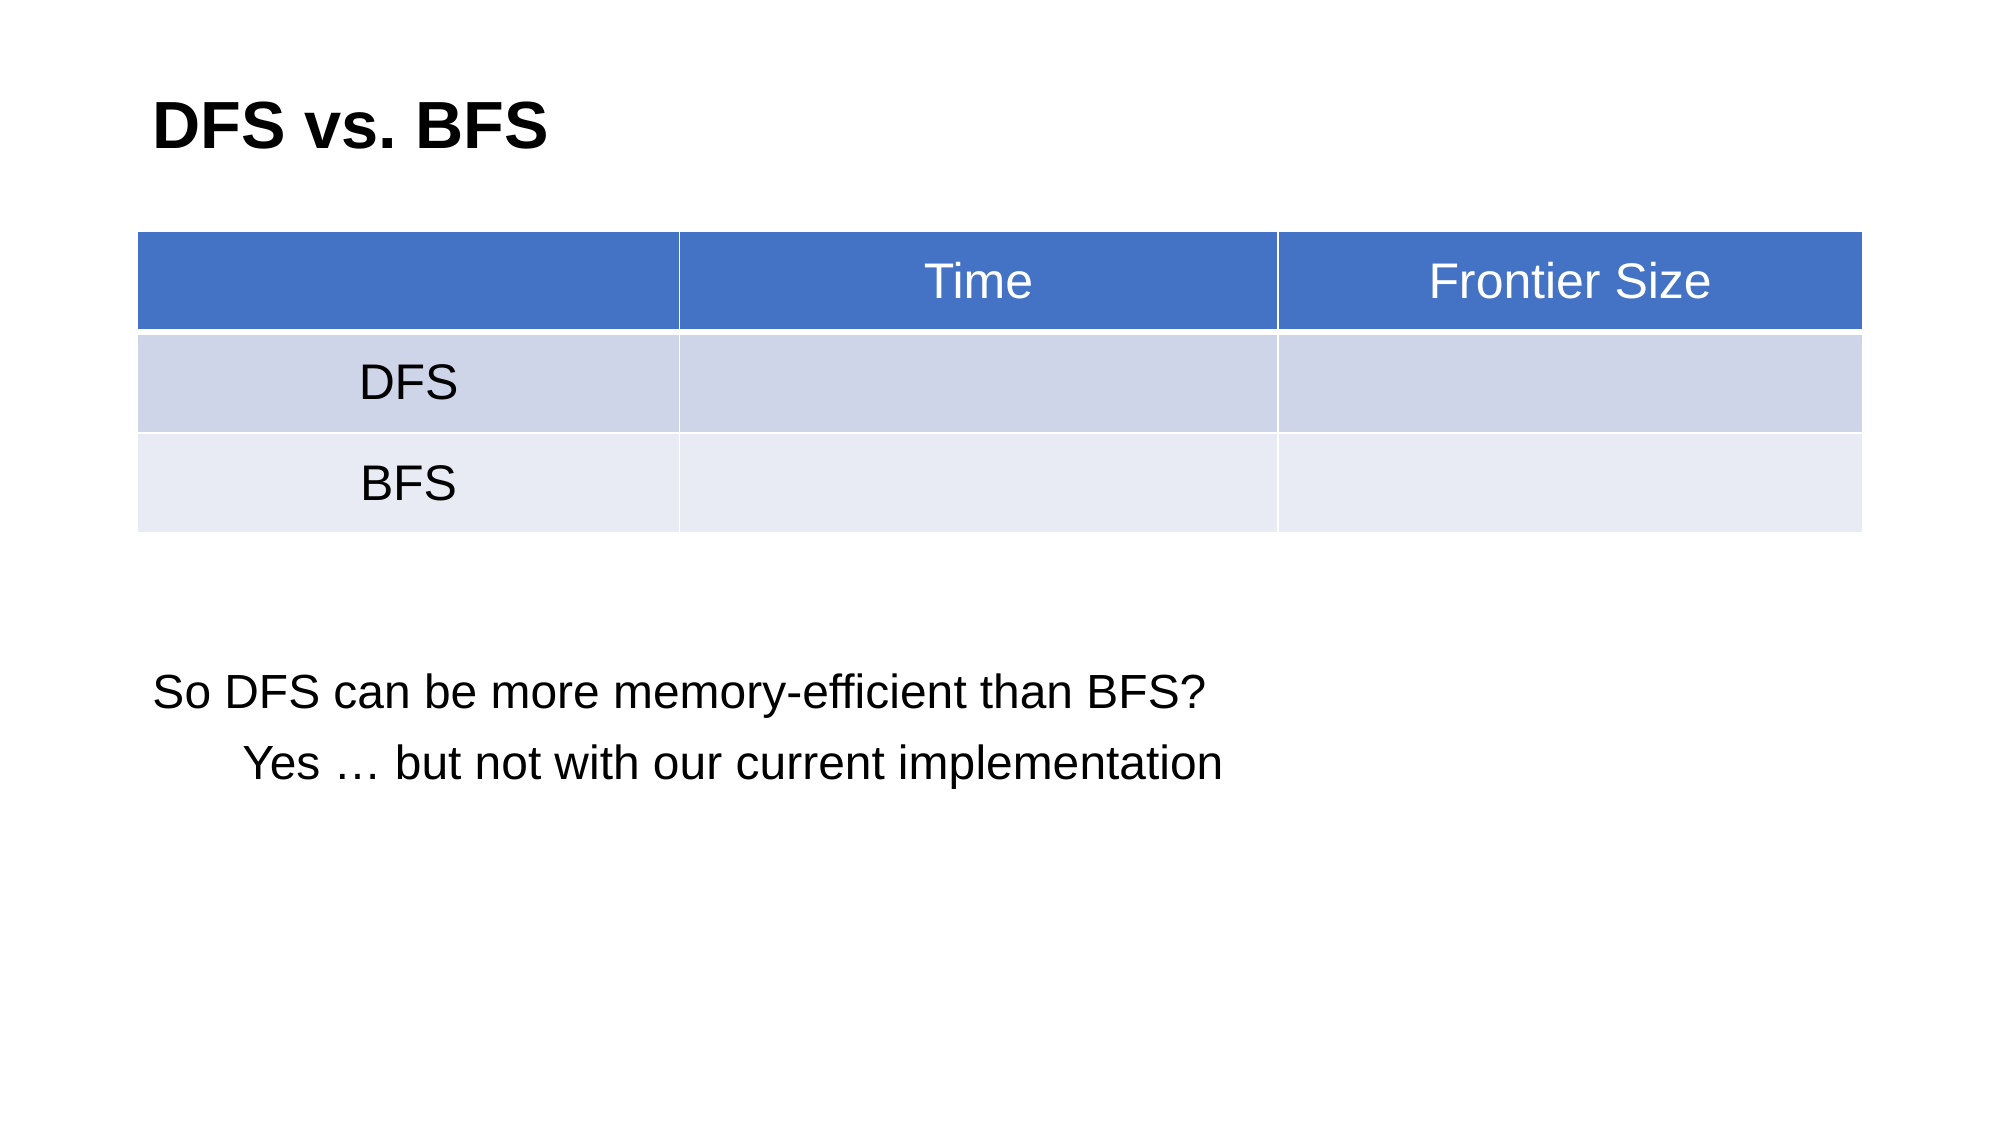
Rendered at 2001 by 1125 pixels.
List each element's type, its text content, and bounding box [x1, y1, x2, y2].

table_cell DFS [138, 335, 679, 432]
table_cell [1279, 434, 1862, 532]
title DFS vs. BFS [137, 59, 1863, 194]
text_box So DFS can be more memory-efficient than BFS? [137, 657, 1337, 960]
table_cell [680, 335, 1277, 432]
table_cell [680, 434, 1277, 532]
text_box Yes … but not with our current implementation [227, 728, 1471, 1031]
table_header [138, 232, 679, 329]
table_header Time [680, 232, 1277, 329]
table_cell [1279, 335, 1862, 432]
table_header Frontier Size [1279, 232, 1862, 329]
table_cell BFS [138, 434, 679, 532]
